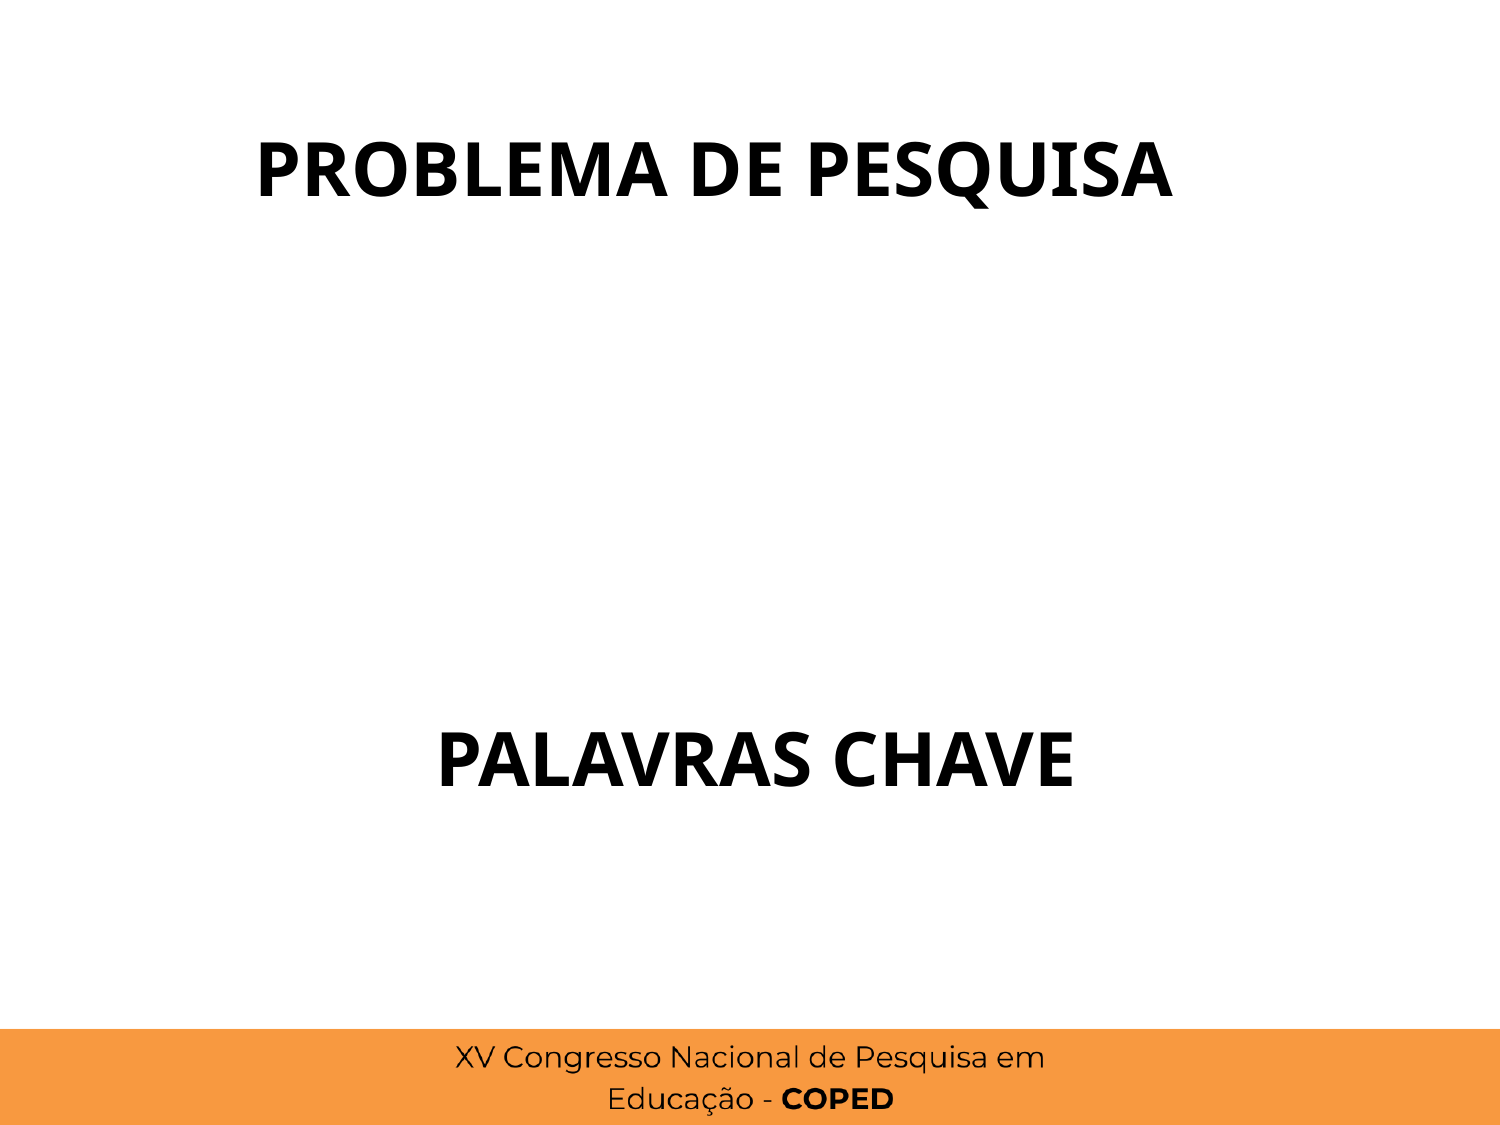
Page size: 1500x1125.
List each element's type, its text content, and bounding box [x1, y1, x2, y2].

text_box PALAVRAS CHAVE [135, 704, 1376, 809]
text_box PROBLEMA DE PESQUISA [147, 113, 1282, 219]
picture [0, 997, 1500, 1125]
